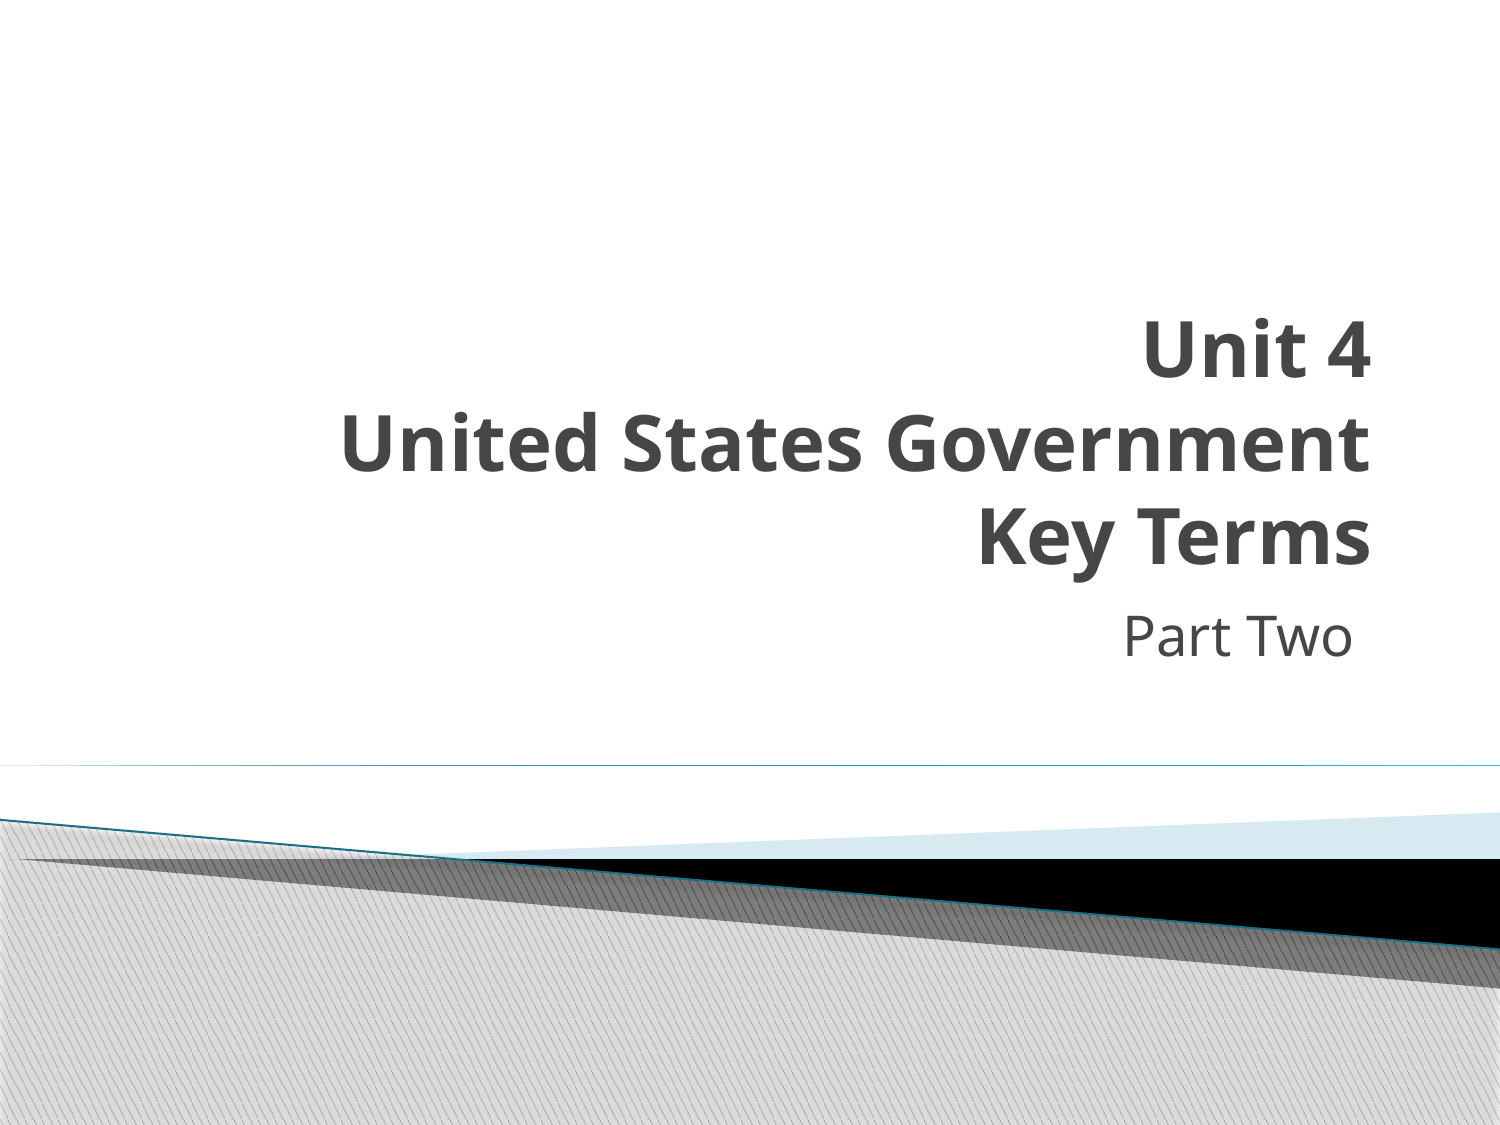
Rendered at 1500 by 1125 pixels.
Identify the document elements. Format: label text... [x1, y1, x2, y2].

picture [5, 859, 1500, 989]
title Unit 4 United States Government Key Terms [112, 287, 1388, 588]
subtitle Part Two [112, 592, 1388, 790]
